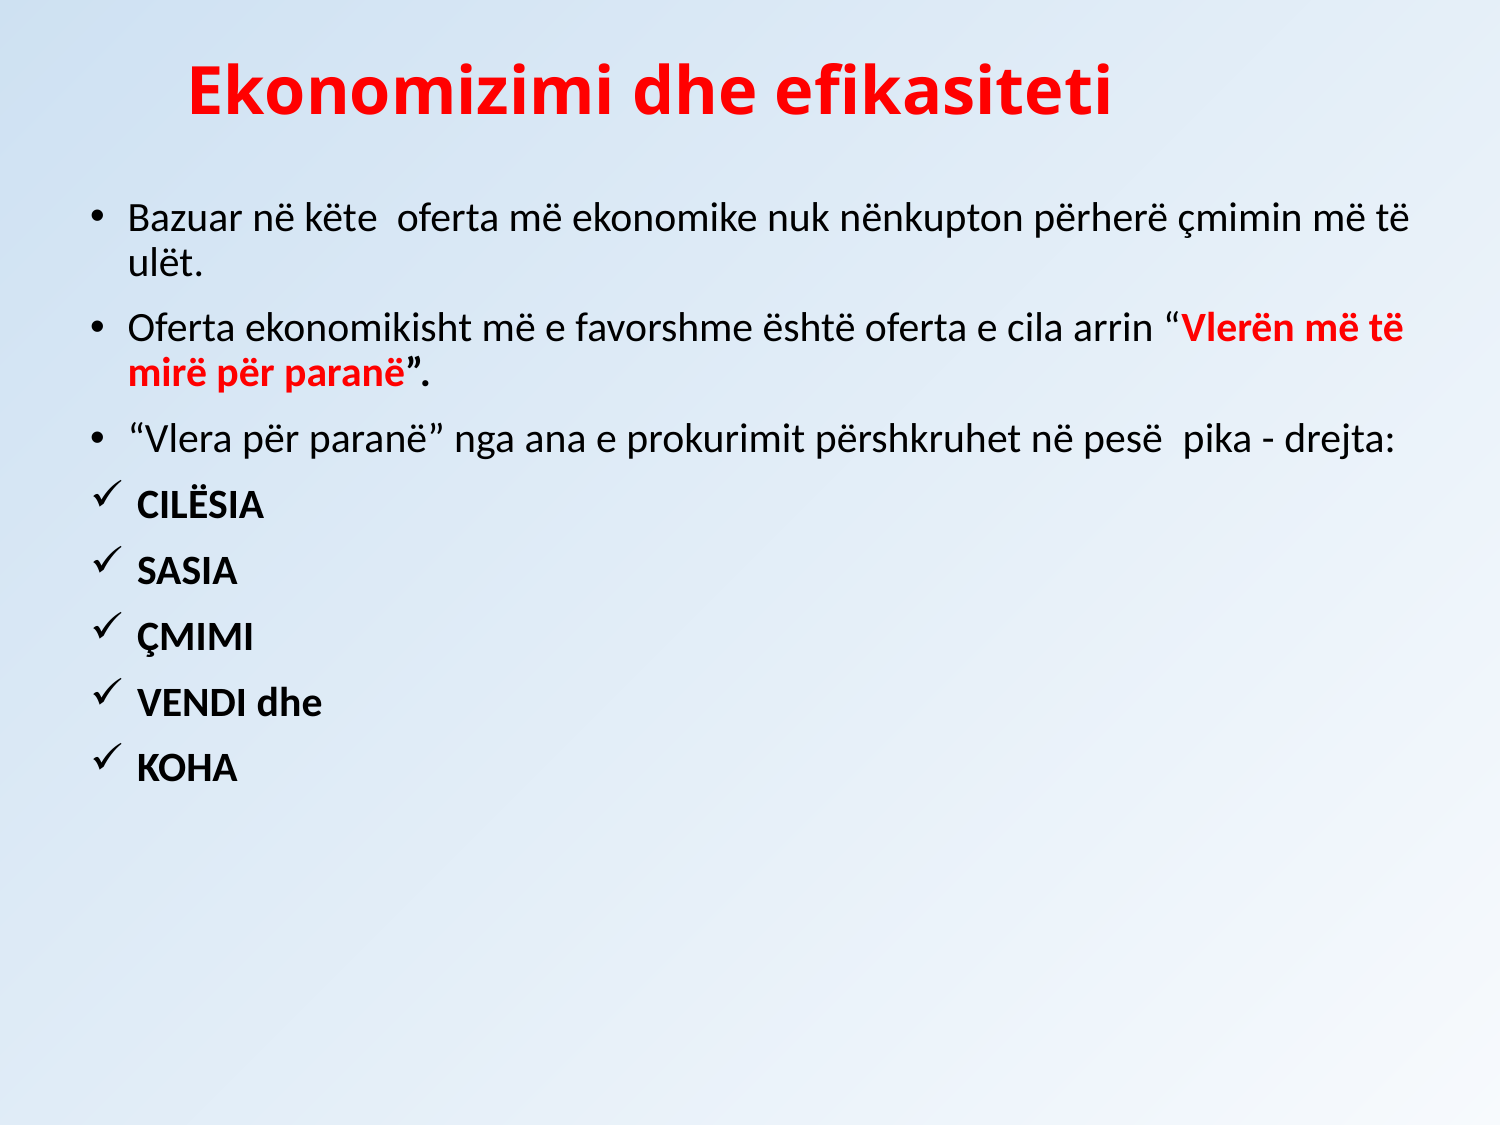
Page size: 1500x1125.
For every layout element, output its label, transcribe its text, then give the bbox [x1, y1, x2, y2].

list Bazuar në këte oferta më ekonomike nuk nënkupton përherë çmimin më të ulët. Oferta ekonomikisht më e favorshme është oferta e cila arrin “Vlerën më të mirë për paranë”. “Vlera për paranë” nga ana e prokurimit përshkruhet në pesë pika - drejta: CILËSIA SASIA ÇMIMI VENDI dhe KOHA [75, 187, 1483, 1013]
title Ekonomizimi dhe efikasiteti [171, 50, 1436, 150]
